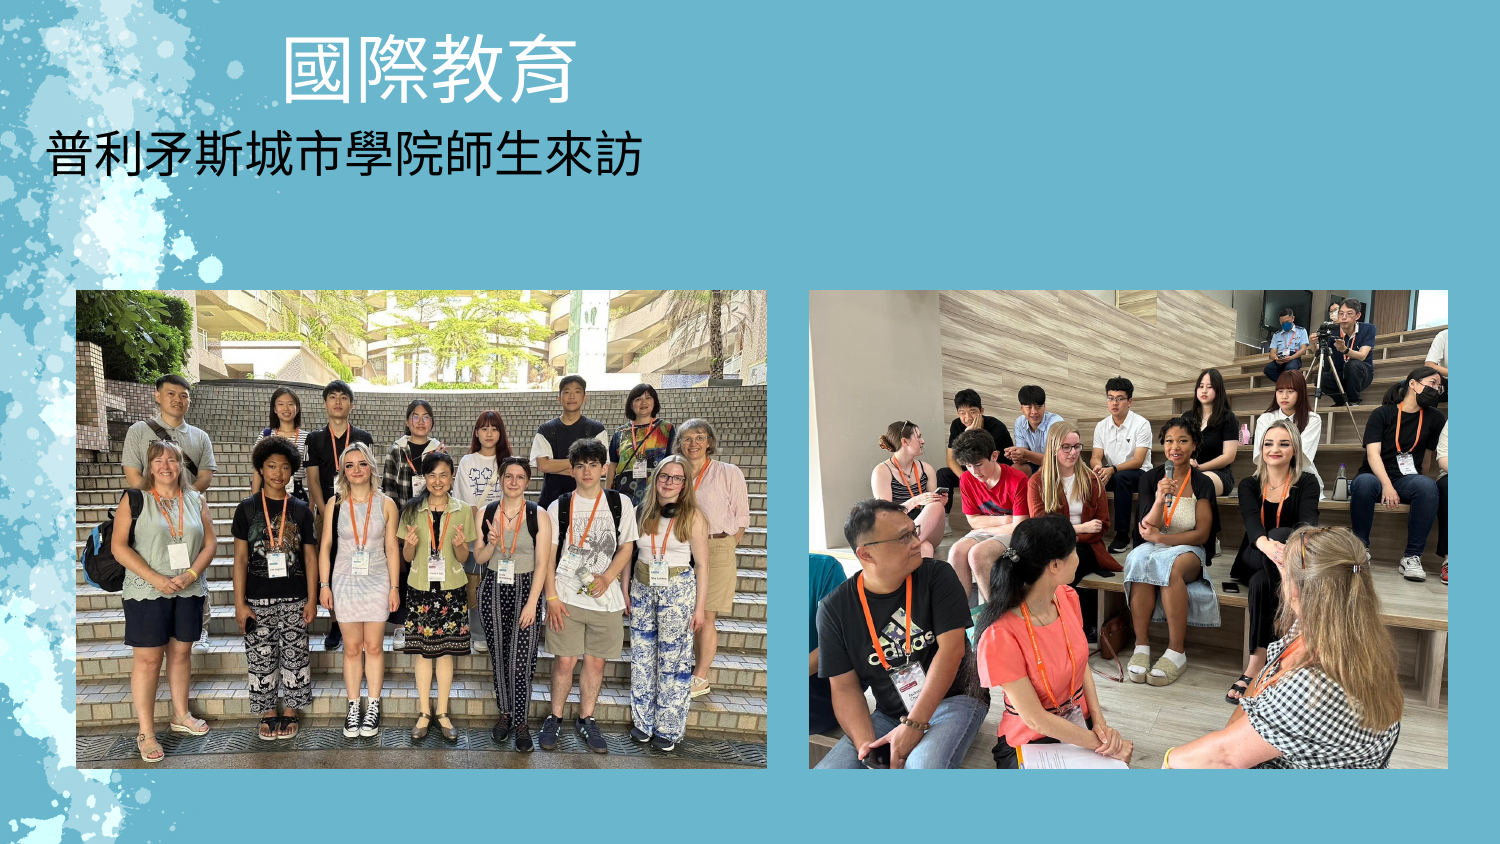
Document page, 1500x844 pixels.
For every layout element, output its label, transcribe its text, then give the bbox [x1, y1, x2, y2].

text_box 普利矛斯城市學院師生來訪 [29, 115, 857, 324]
picture [0, 0, 1500, 844]
list 國際教育 [265, 20, 1500, 115]
